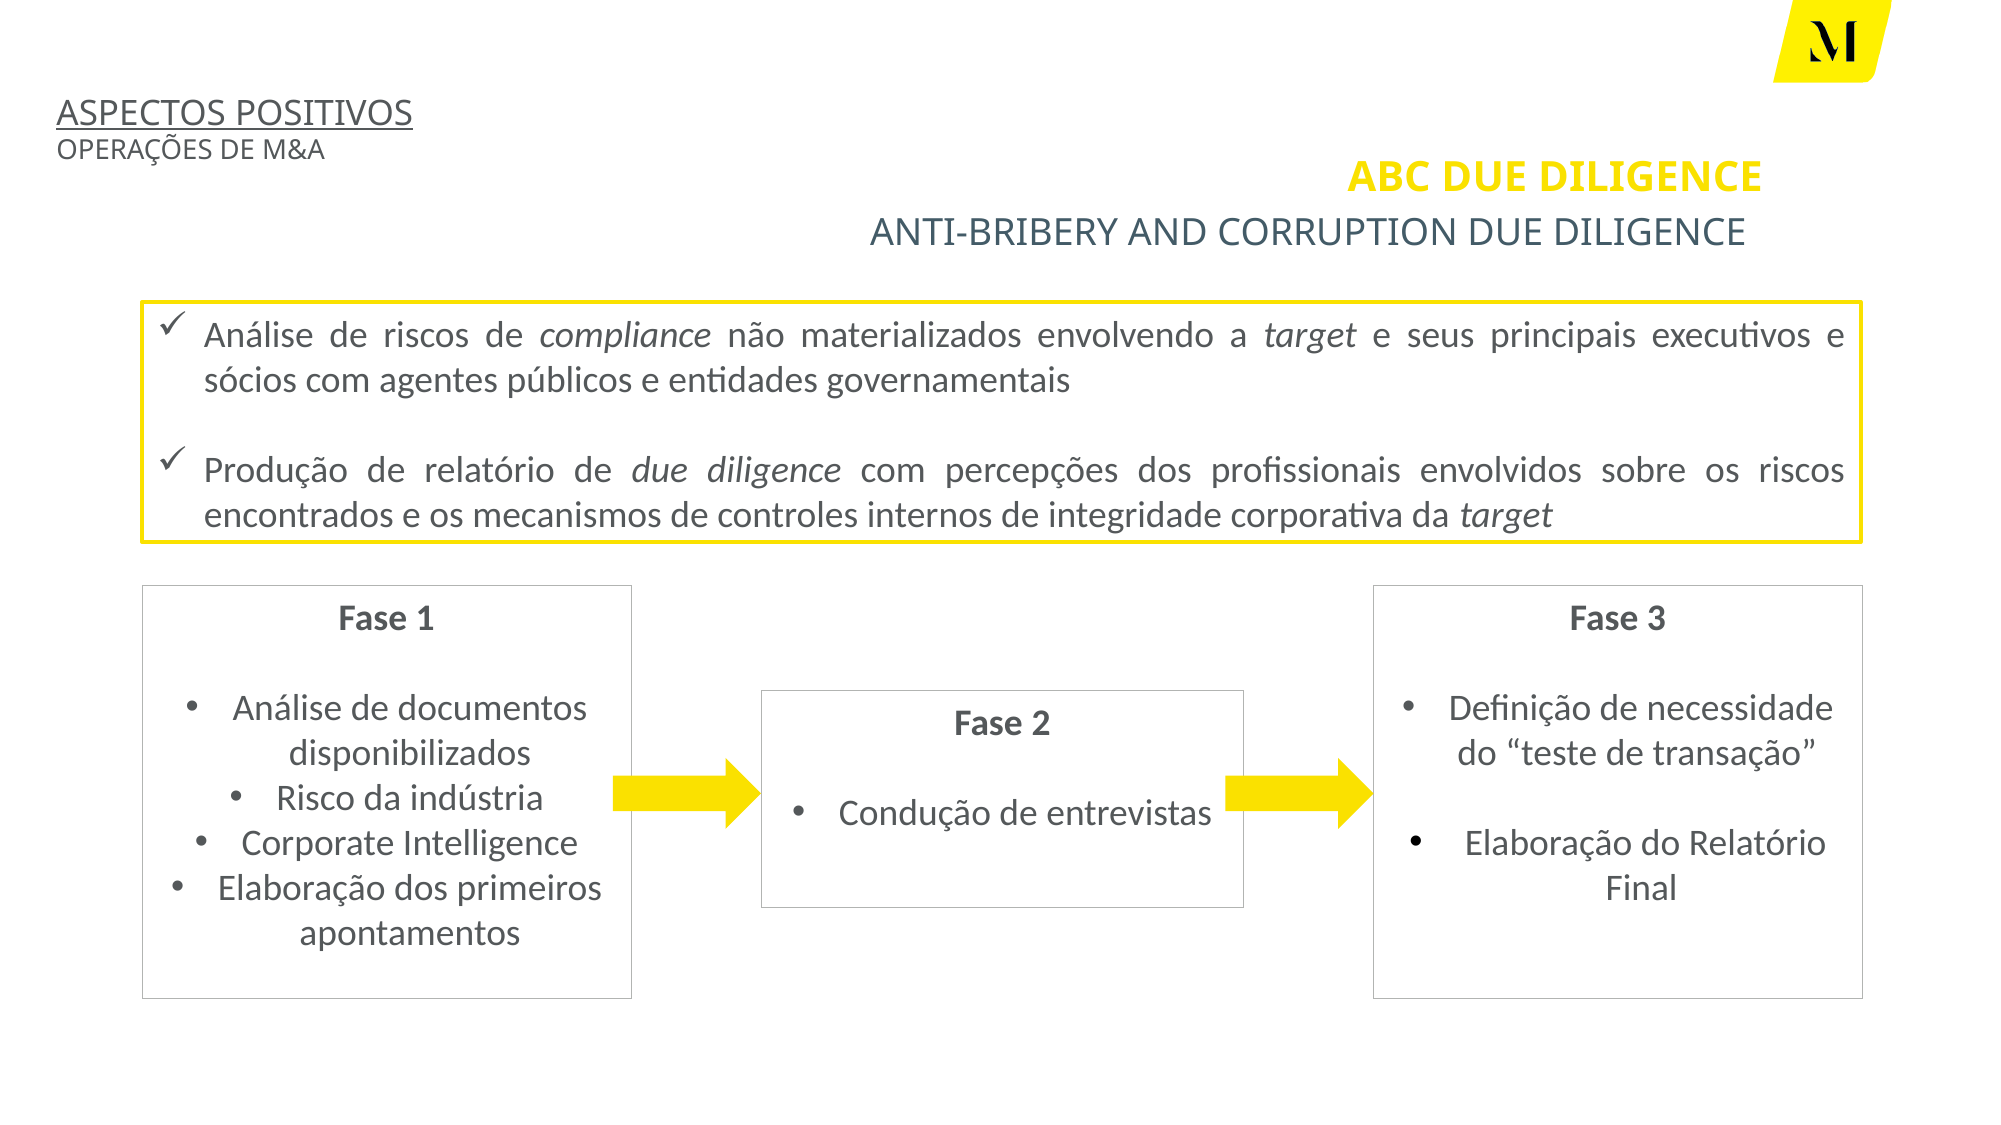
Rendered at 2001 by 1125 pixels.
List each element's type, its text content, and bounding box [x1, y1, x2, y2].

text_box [612, 755, 762, 829]
text_box Análise de riscos de compliance não materializados envolvendo a target e seus principais executivos e sócios com agentes públicos e entidades governamentais Produção de relatório de due diligence com percepções dos profissionais envolvidos sobre os riscos encontrados e os mecanismos de controles internos de integridade corporativa da target [142, 302, 1861, 542]
title ASPECTOS POSITIVOS OPERAÇÕES DE M&A [56, 89, 1947, 209]
text_box Fase 1 Análise de documentos disponibilizados Risco da indústria Corporate Intelligence Elaboração dos primeiros apontamentos [142, 585, 632, 999]
text_box ANTI-BRIBERY AND CORRUPTION DUE DILIGENCE [855, 200, 1861, 261]
text_box ABC DUE DILIGENCE [1332, 142, 1847, 200]
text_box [1225, 755, 1374, 829]
picture [1773, 0, 1892, 83]
text_box Fase 3 Definição de necessidade do “teste de transação” Elaboração do Relatório Final [1373, 585, 1863, 999]
text_box Fase 2 Condução de entrevistas [761, 690, 1244, 908]
